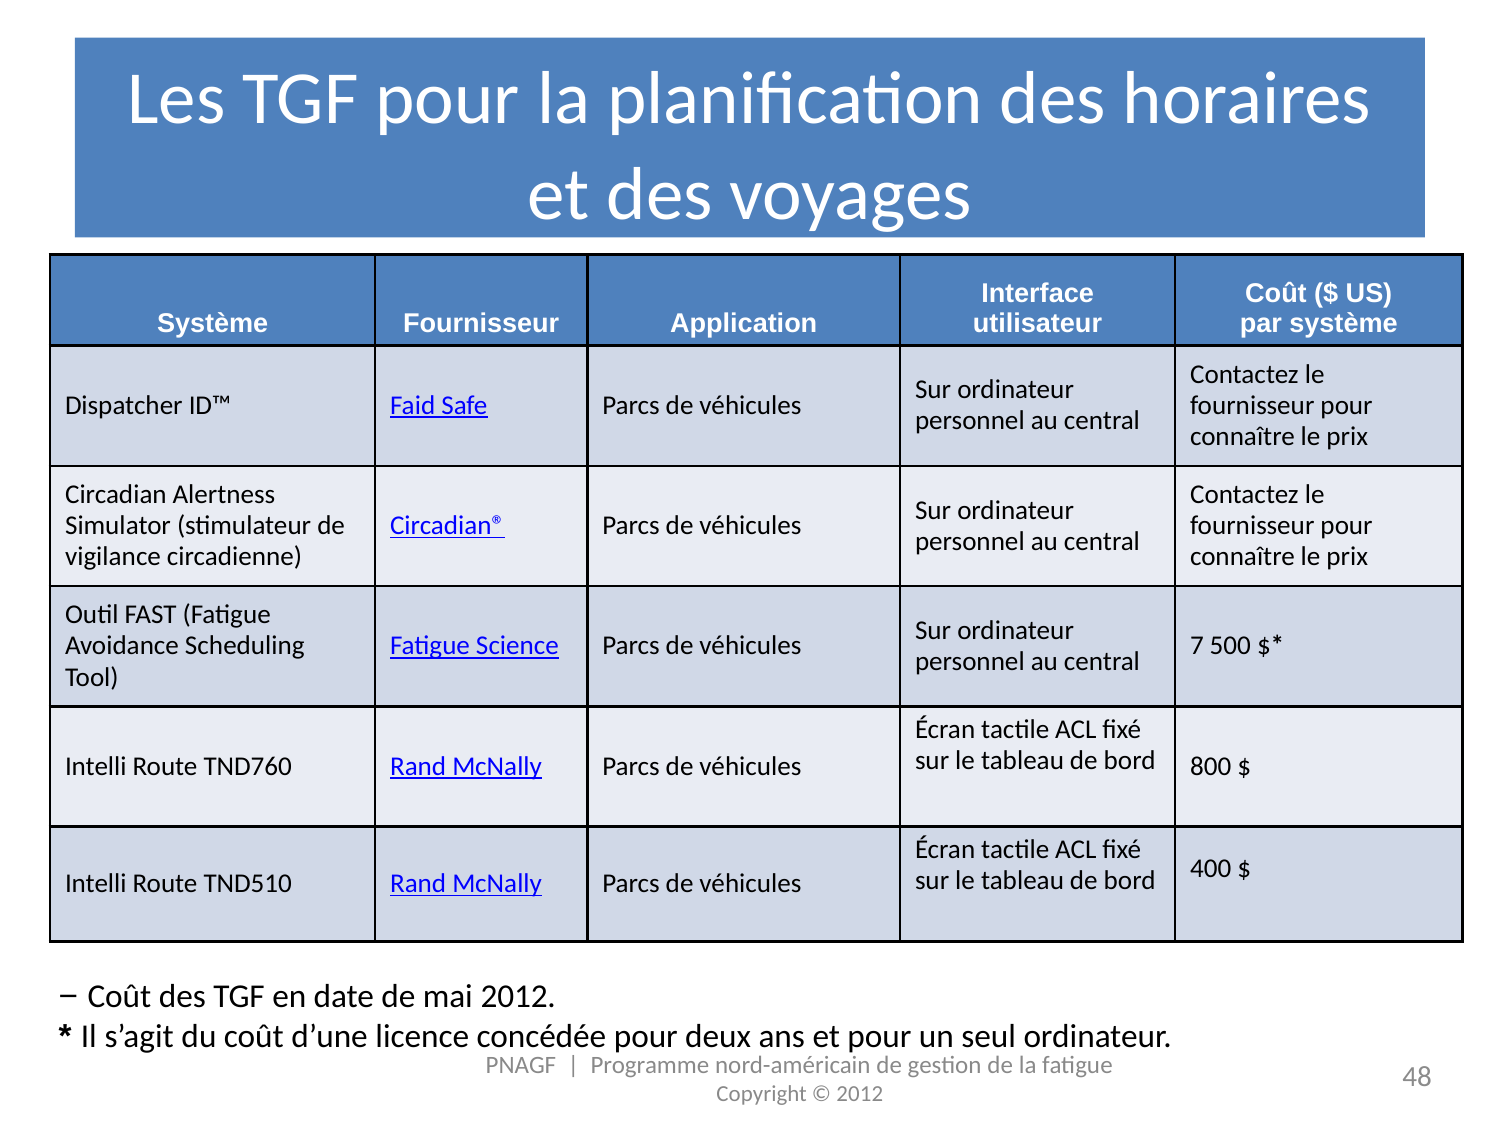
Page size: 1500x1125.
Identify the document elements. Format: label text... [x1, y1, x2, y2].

table_cell 400 $ [1176, 828, 1461, 940]
text_box − Coût des TGF en date de mai 2012. * Il s’agit du coût d’une licence concédée pour deux ans et pour un seul ordinateur. [43, 966, 1196, 1062]
table_cell Sur ordinateur personnel au central [901, 587, 1174, 705]
table_cell Contactez le fournisseur pour connaître le prix [1176, 467, 1461, 585]
table_header Interface utilisateur [901, 256, 1174, 344]
table_header Coût ($ US) par système [1176, 256, 1461, 344]
table_cell Fatigue Science [376, 587, 586, 705]
table_cell Écran tactile ACL fixé sur le tableau de bord [901, 828, 1174, 940]
table_cell Intelli Route TND510 [51, 828, 374, 940]
table_cell 800 $ [1176, 708, 1461, 825]
table_header Application [589, 256, 899, 344]
table_cell Parcs de véhicules [589, 467, 899, 585]
table_cell Rand McNally [376, 828, 586, 940]
title Les TGF pour la planification des horaires et des voyages [75, 45, 1425, 233]
table_cell Parcs de véhicules [589, 708, 899, 825]
table_cell Parcs de véhicules [589, 587, 899, 705]
table_cell Circadian Alertness Simulator (stimulateur de vigilance circadienne) [51, 467, 374, 585]
table_cell Rand McNally [376, 708, 586, 825]
table_header Système [51, 256, 374, 344]
table_cell Écran tactile ACL fixé sur le tableau de bord [901, 708, 1174, 825]
table_cell Faid Safe [376, 347, 586, 465]
table_cell Intelli Route TND760 [51, 708, 374, 825]
table_cell Outil FAST (Fatigue Avoidance Scheduling Tool) [51, 587, 374, 705]
table_cell Sur ordinateur personnel au central [901, 467, 1174, 585]
table_header Fournisseur [376, 256, 586, 344]
table_cell Dispatcher ID™ [51, 347, 374, 465]
table_cell Parcs de véhicules [589, 347, 899, 465]
table_cell Contactez le fournisseur pour connaître le prix [1176, 347, 1461, 465]
table_cell Circadian® [376, 467, 586, 585]
table_cell Sur ordinateur personnel au central [901, 347, 1174, 465]
table_cell 7 500 $* [1176, 587, 1461, 705]
table_cell Parcs de véhicules [589, 828, 899, 940]
